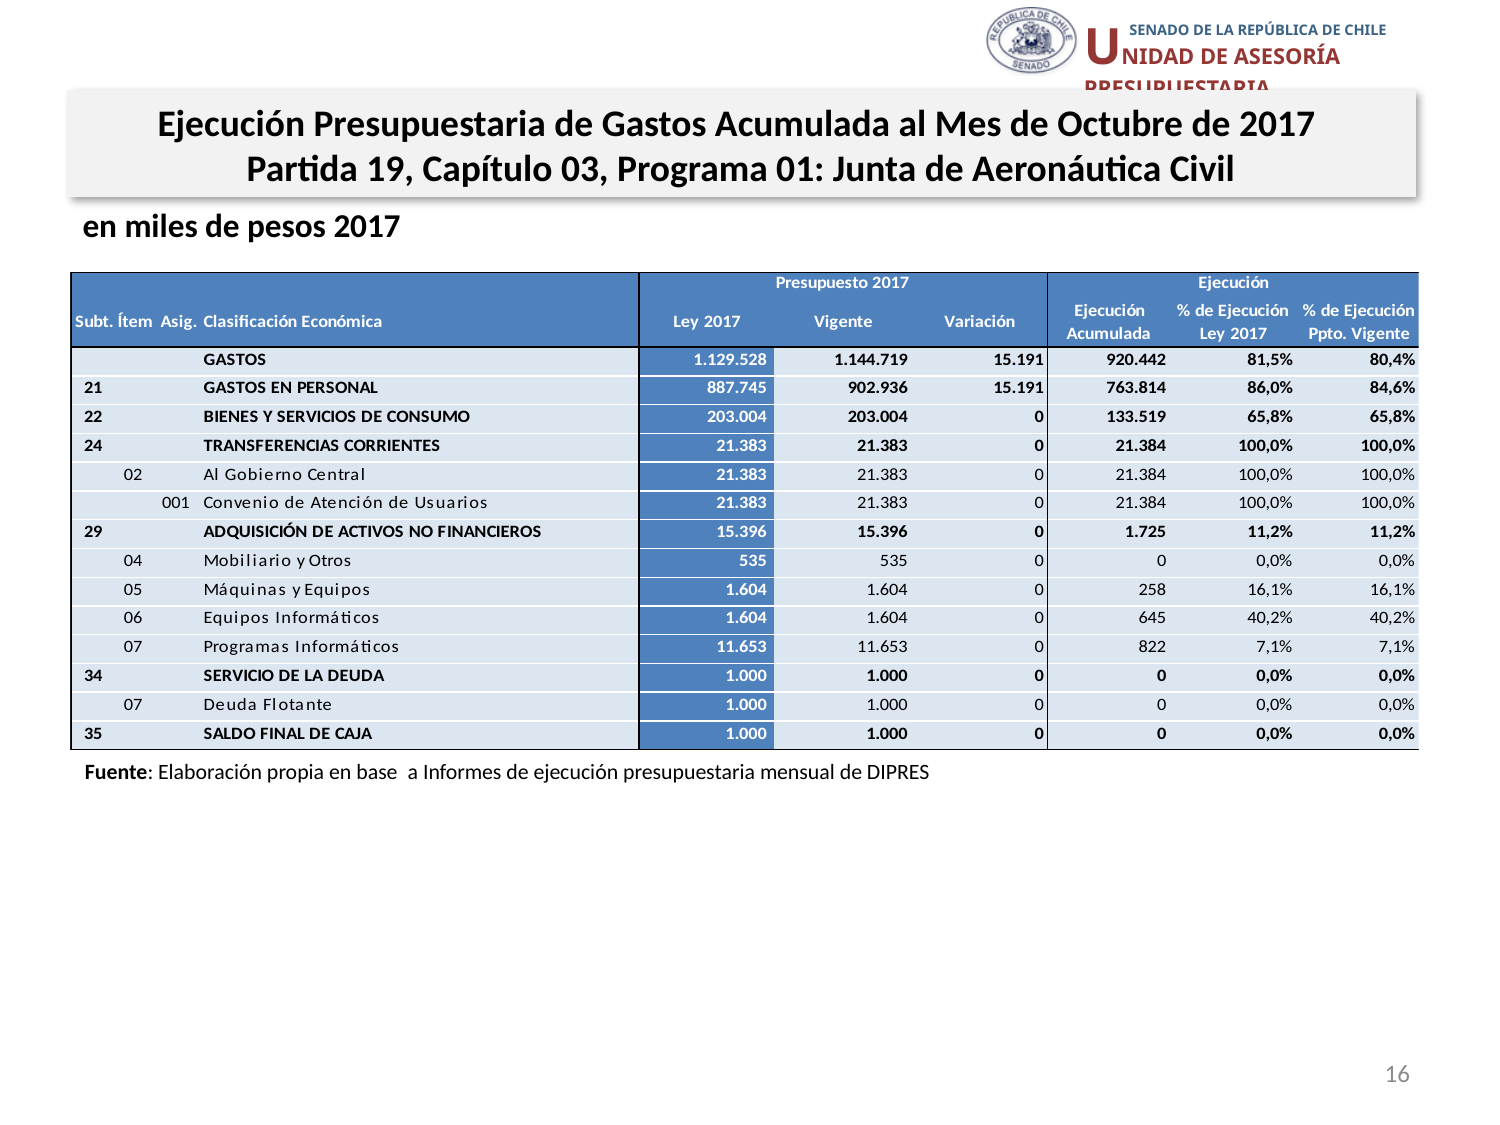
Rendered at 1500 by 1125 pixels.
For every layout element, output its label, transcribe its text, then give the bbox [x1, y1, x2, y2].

text_box Ejecución Presupuestaria de Gastos Acumulada al Mes de Octubre de 2017 Partida 19, Capítulo 03, Programa 01: Junta de Aeronáutica Civil [67, 90, 1415, 197]
slide_number 16 [1074, 1042, 1425, 1103]
text_box en miles de pesos 2017 [67, 197, 1418, 272]
picture [986, 7, 1079, 76]
footer Fuente: Elaboración propia en base a Informes de ejecución presupuestaria mensual de DIPRES [70, 750, 1450, 811]
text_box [70, 271, 1421, 751]
